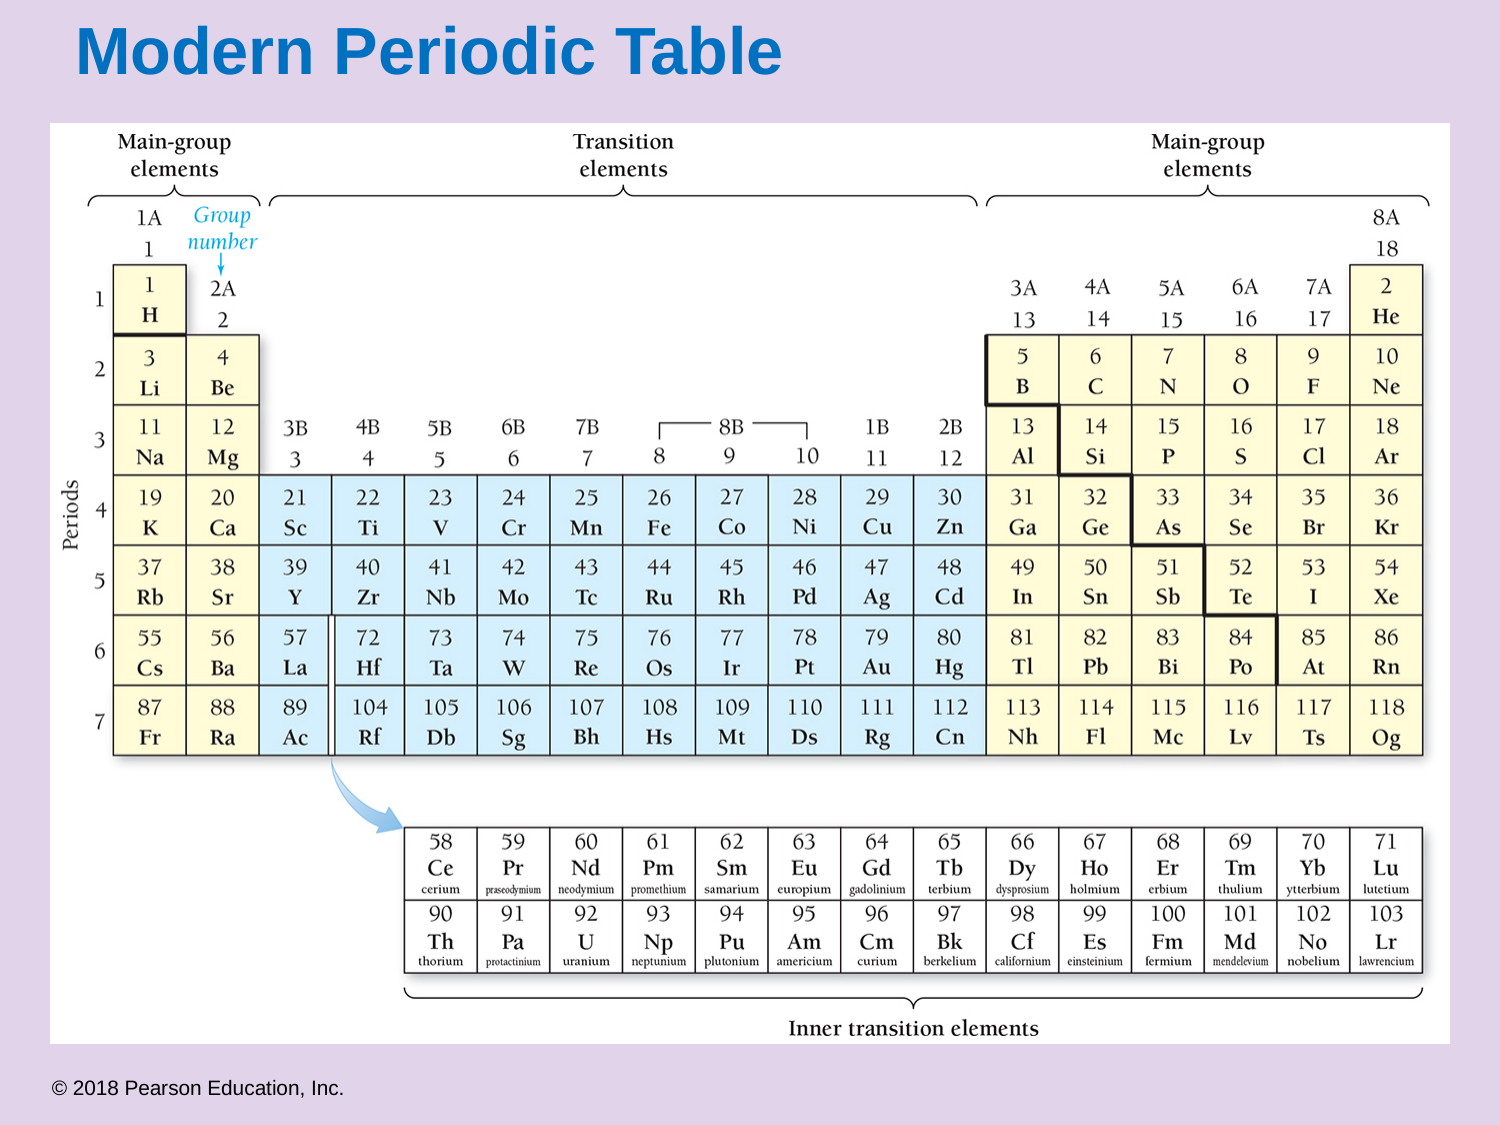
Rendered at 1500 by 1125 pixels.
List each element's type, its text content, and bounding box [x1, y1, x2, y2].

picture [49, 122, 1451, 1044]
title Modern Periodic Table [0, 0, 1500, 203]
